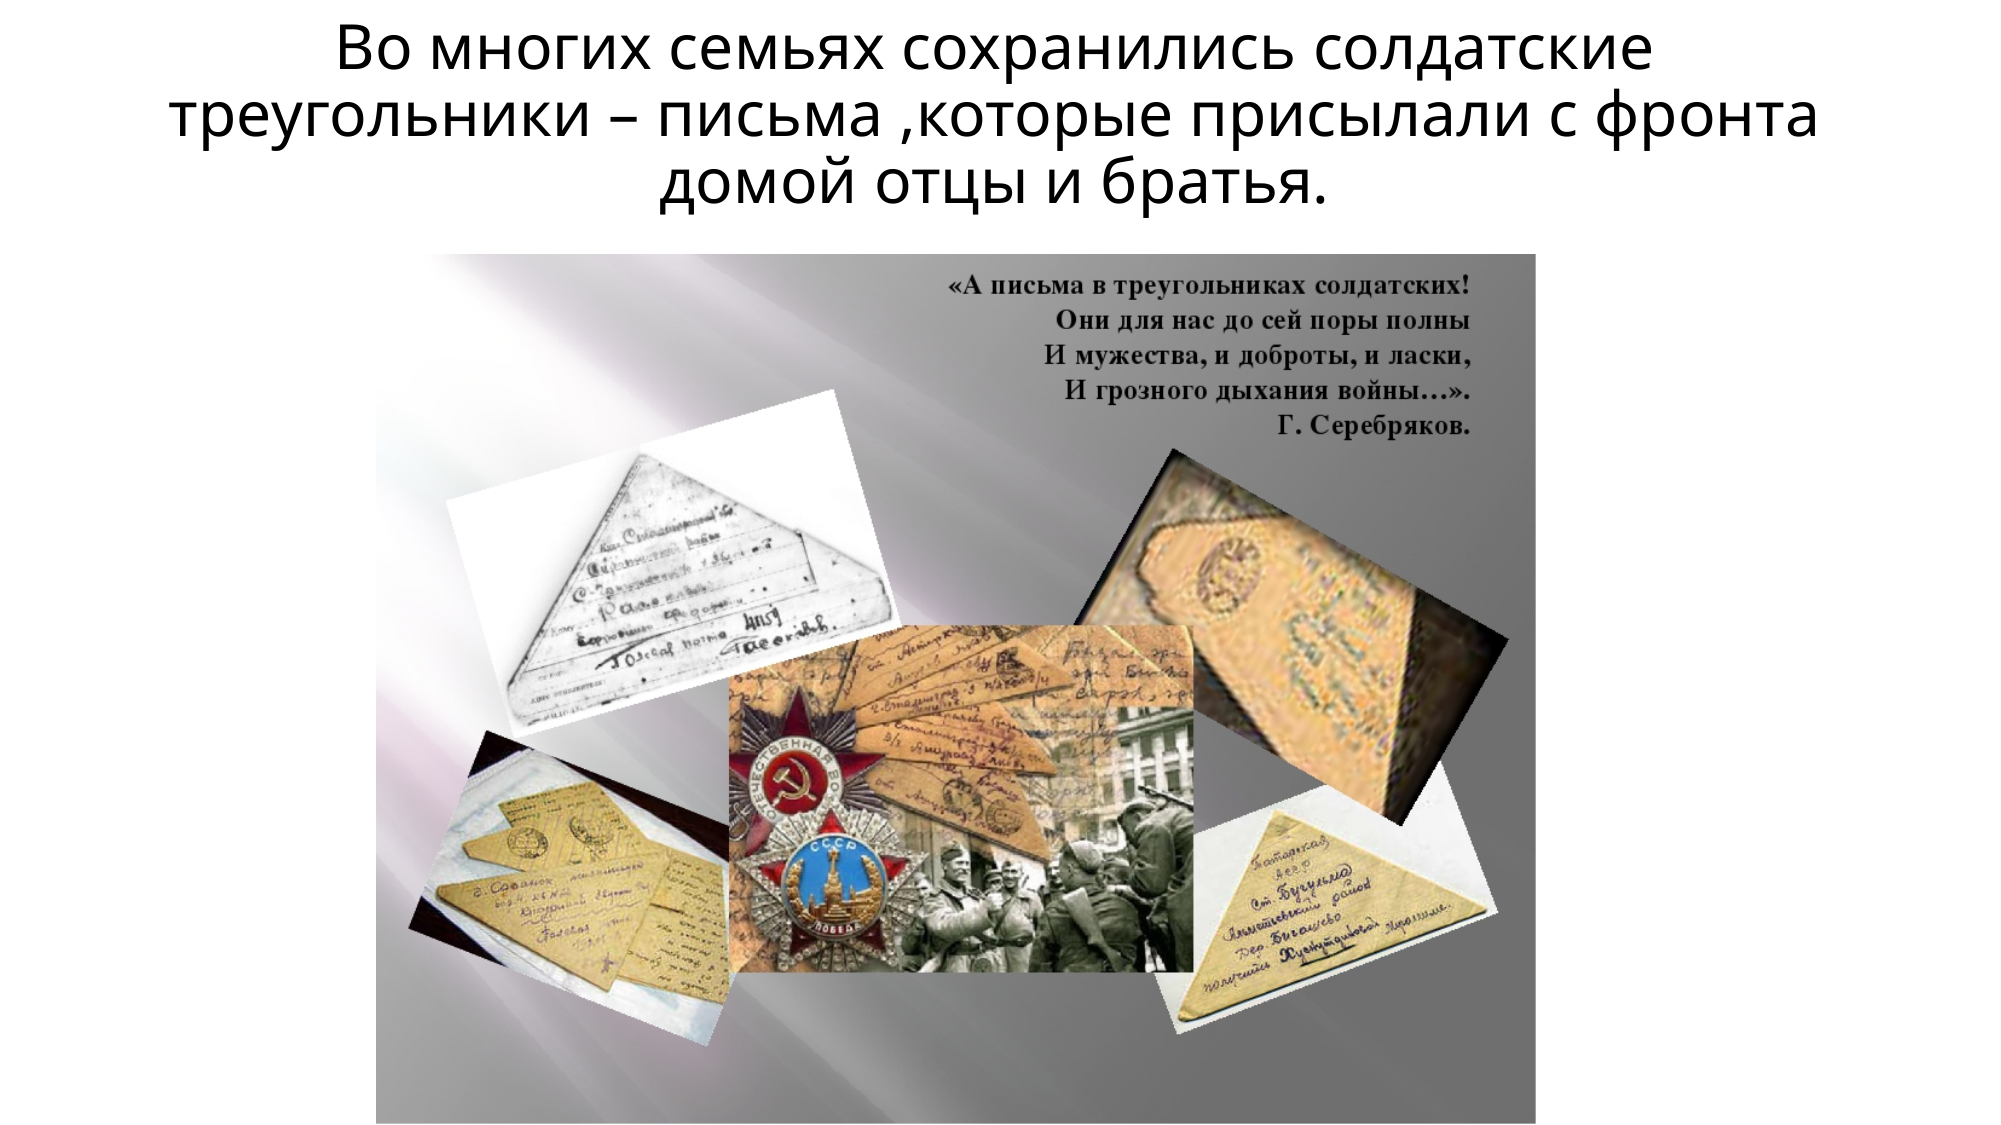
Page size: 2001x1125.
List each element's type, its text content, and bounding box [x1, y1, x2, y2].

title Во многих семьях сохранились солдатские треугольники – письма ,которые присылали с фронта домой отцы и братья. [132, 7, 1858, 225]
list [376, 254, 1537, 1125]
